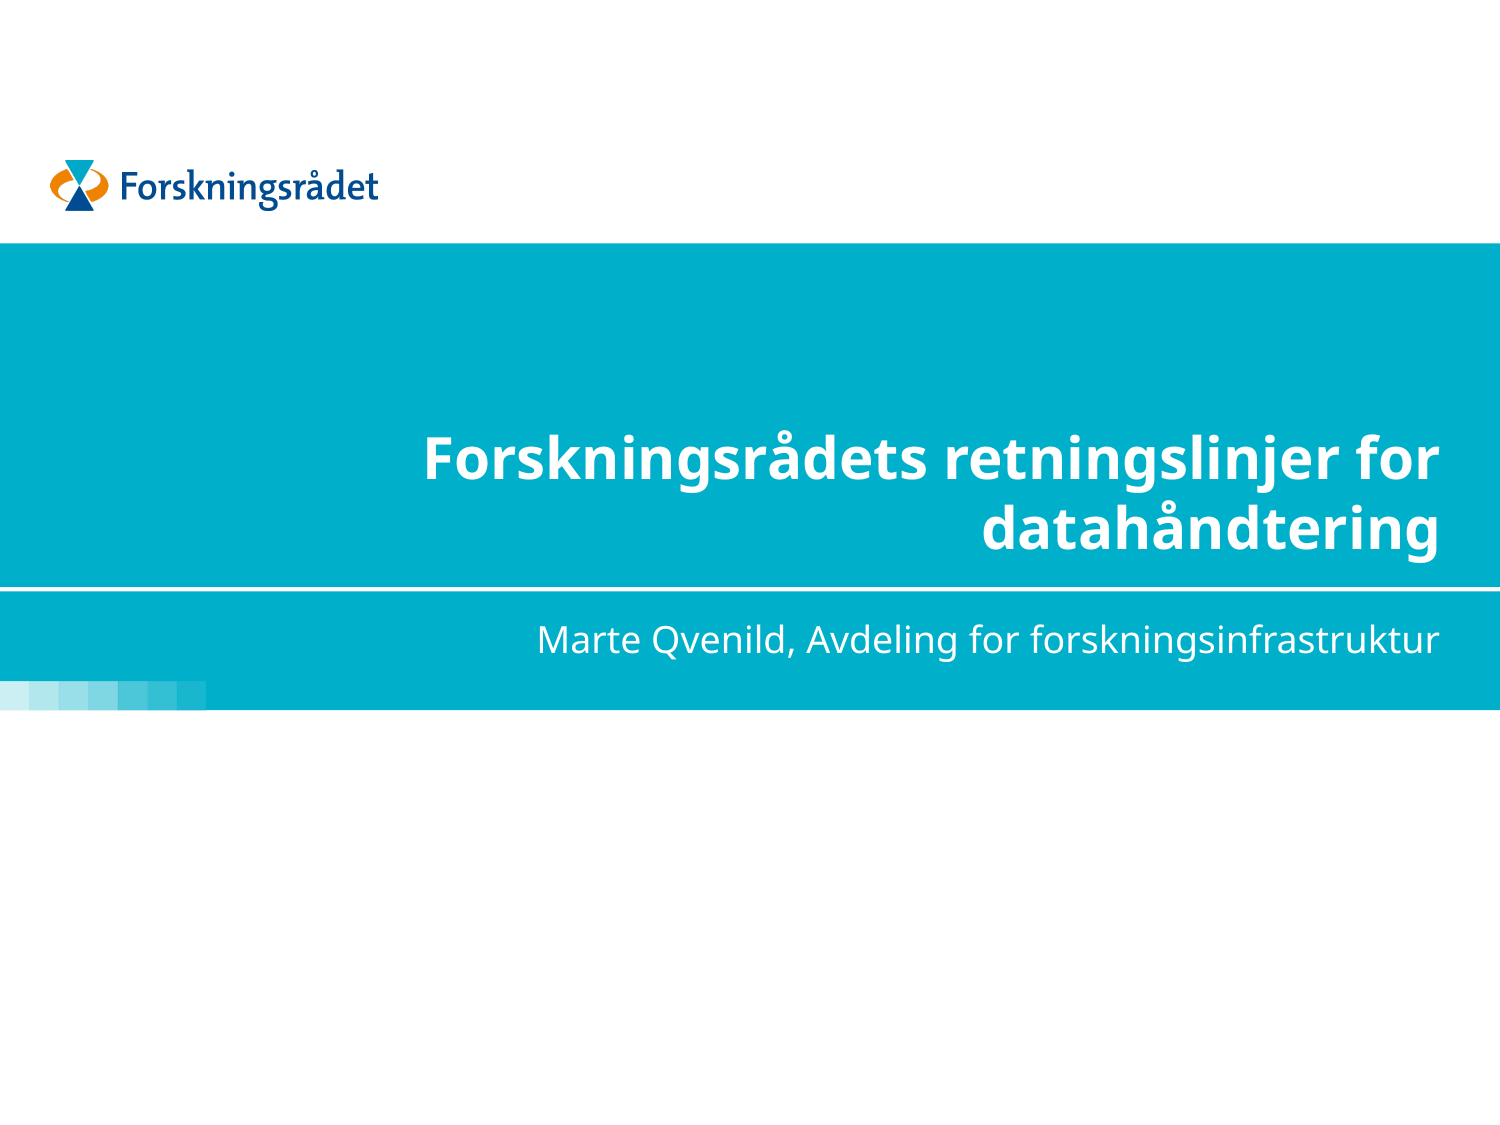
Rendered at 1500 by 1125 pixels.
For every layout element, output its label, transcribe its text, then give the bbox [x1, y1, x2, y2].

subtitle Marte Qvenild, Avdeling for forskningsinfrastruktur [277, 610, 1447, 705]
title Forskningsrådets retningslinjer for datahåndtering [76, 361, 1447, 569]
picture [50, 160, 378, 211]
